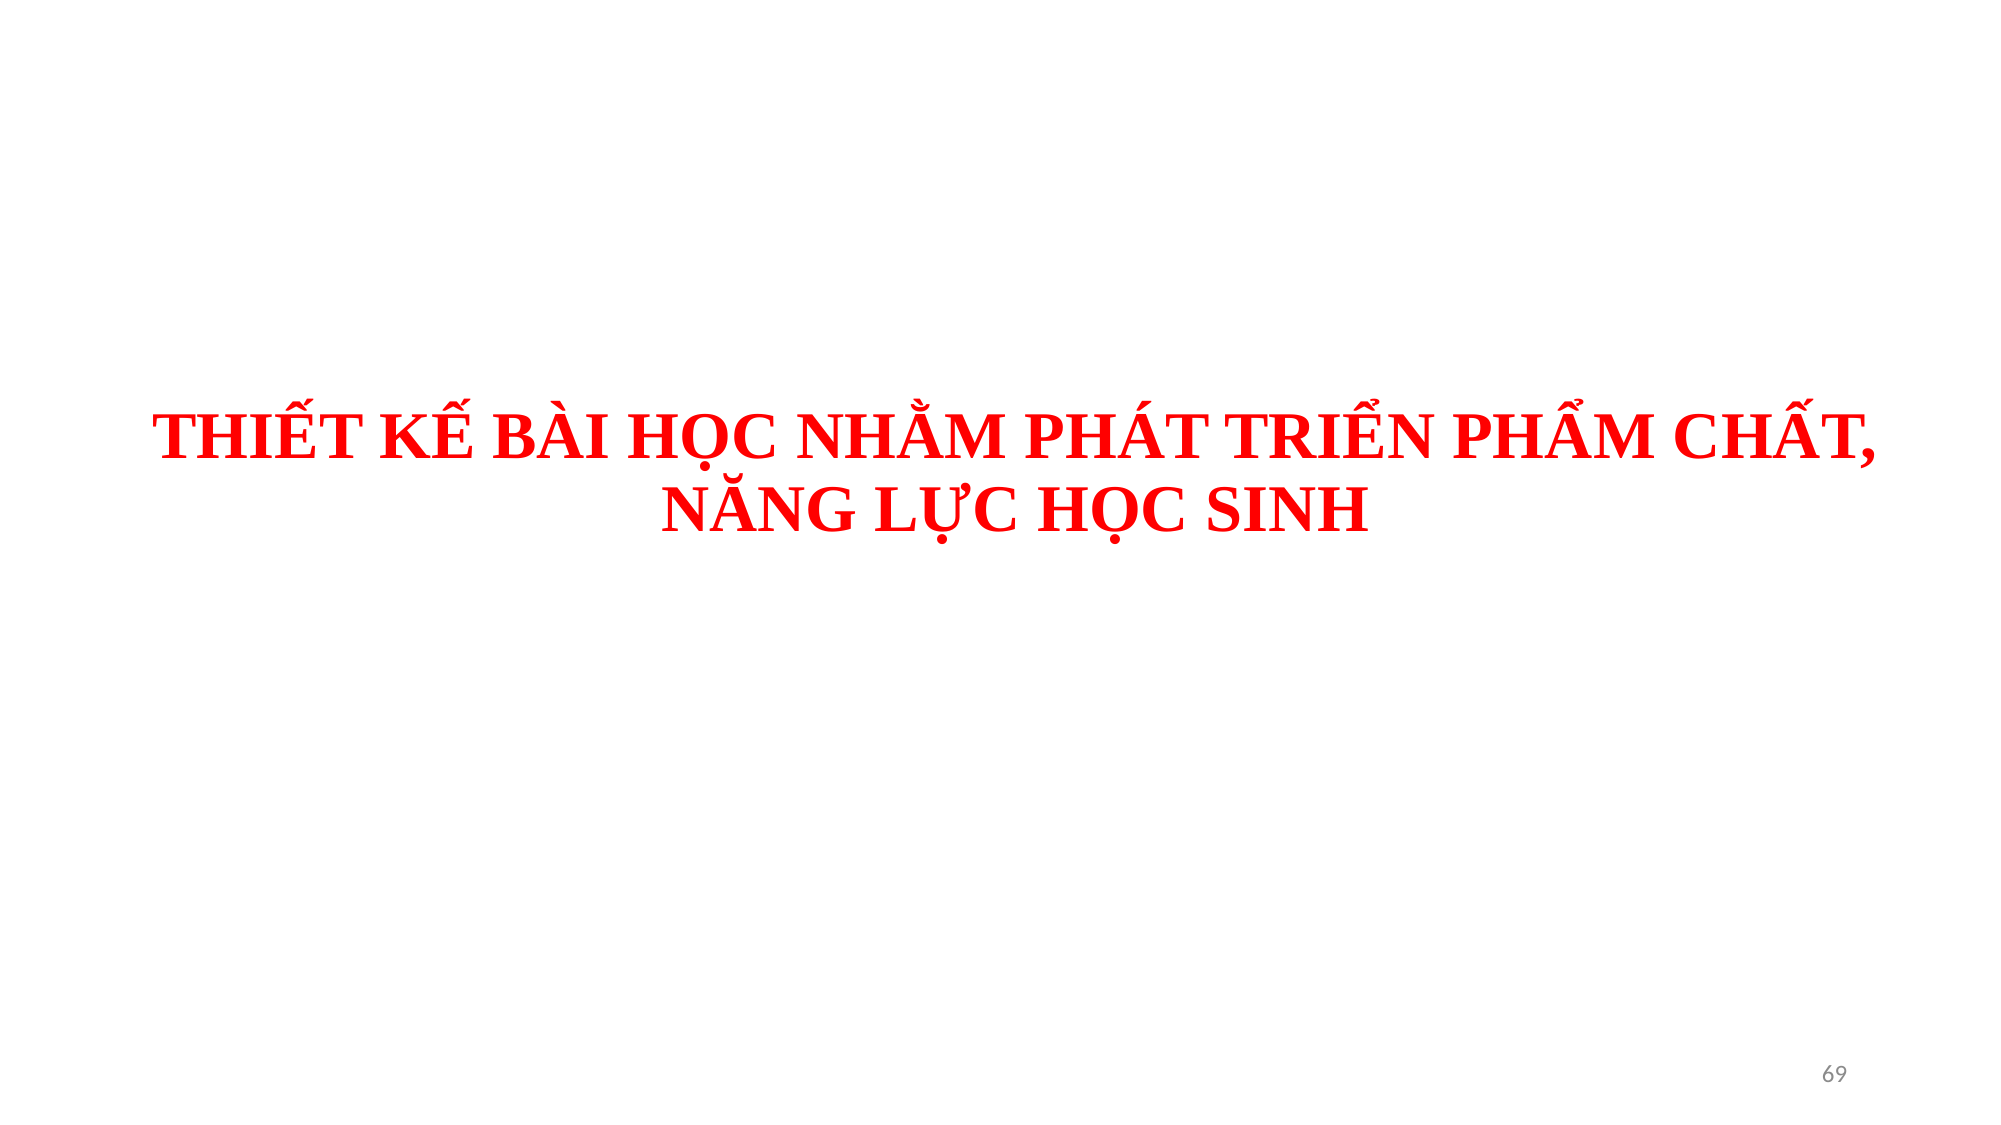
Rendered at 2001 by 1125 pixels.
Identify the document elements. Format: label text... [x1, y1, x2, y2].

slide_number 69 [1412, 1042, 1863, 1103]
title THIẾT KẾ BÀI HỌC NHẰM PHÁT TRIỂN PHẨM CHẤT, NĂNG LỰC HỌC SINH [113, 358, 1918, 589]
